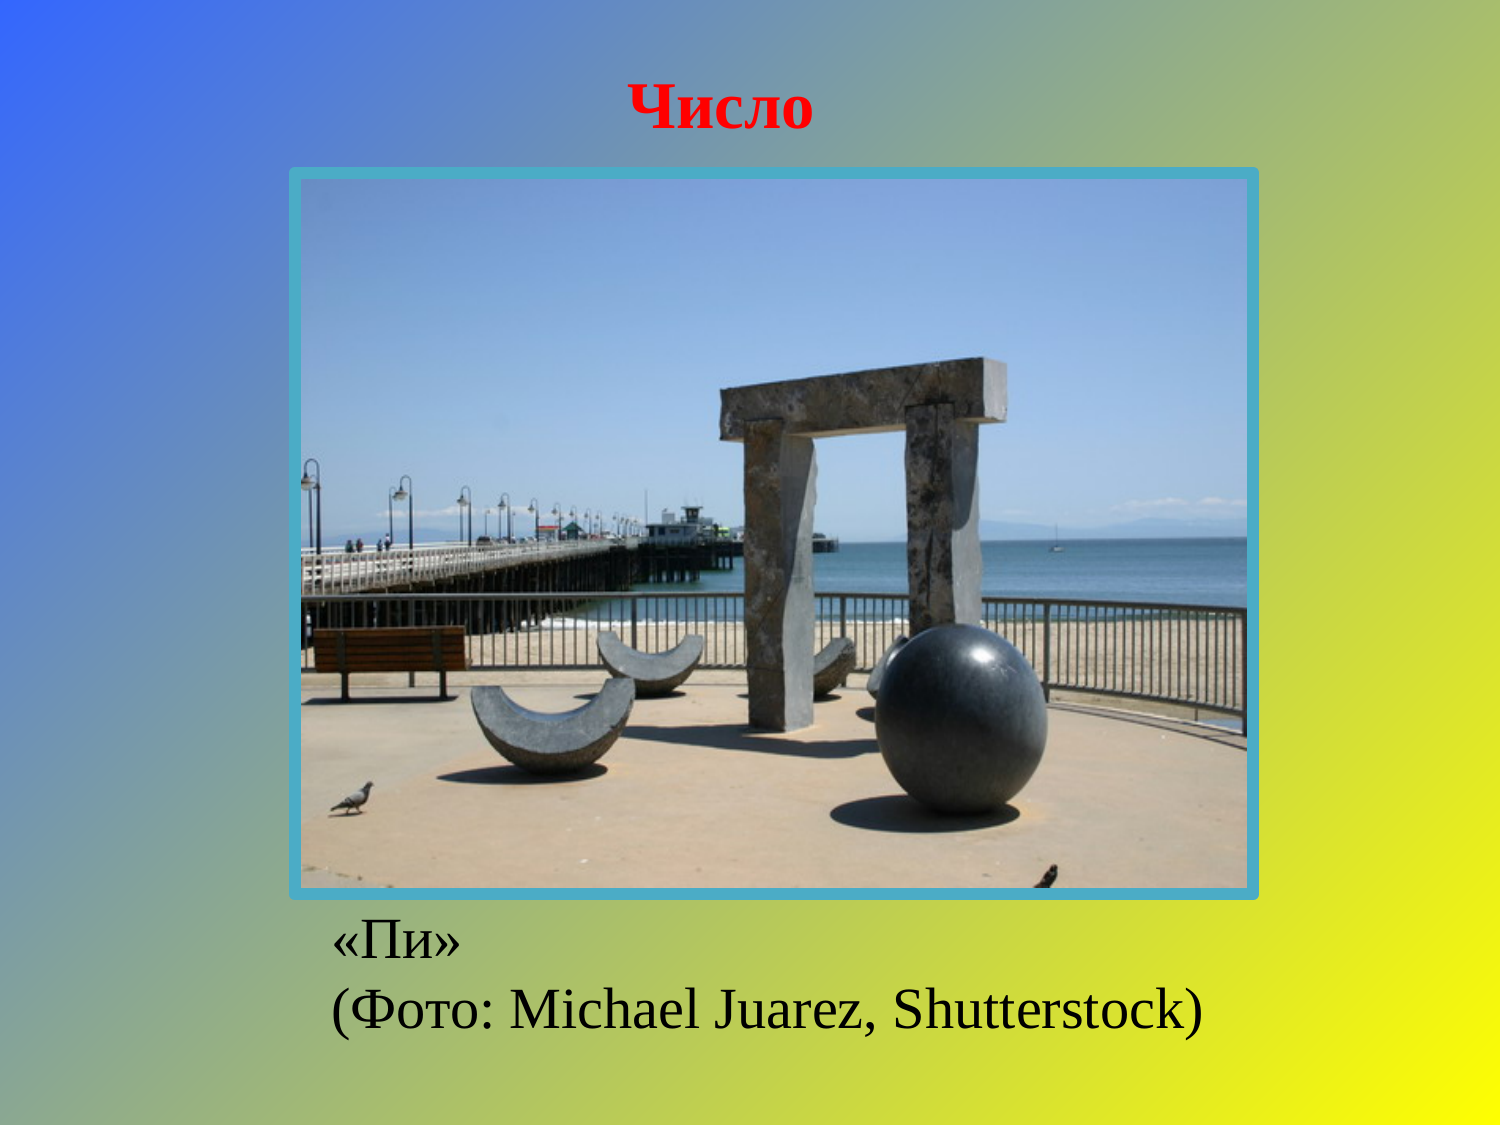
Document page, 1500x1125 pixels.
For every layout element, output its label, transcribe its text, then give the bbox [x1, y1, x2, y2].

picture [300, 179, 1248, 889]
text_box «Пи» (Фото: Michael Juarez, Shutterstock) [316, 893, 1427, 1048]
